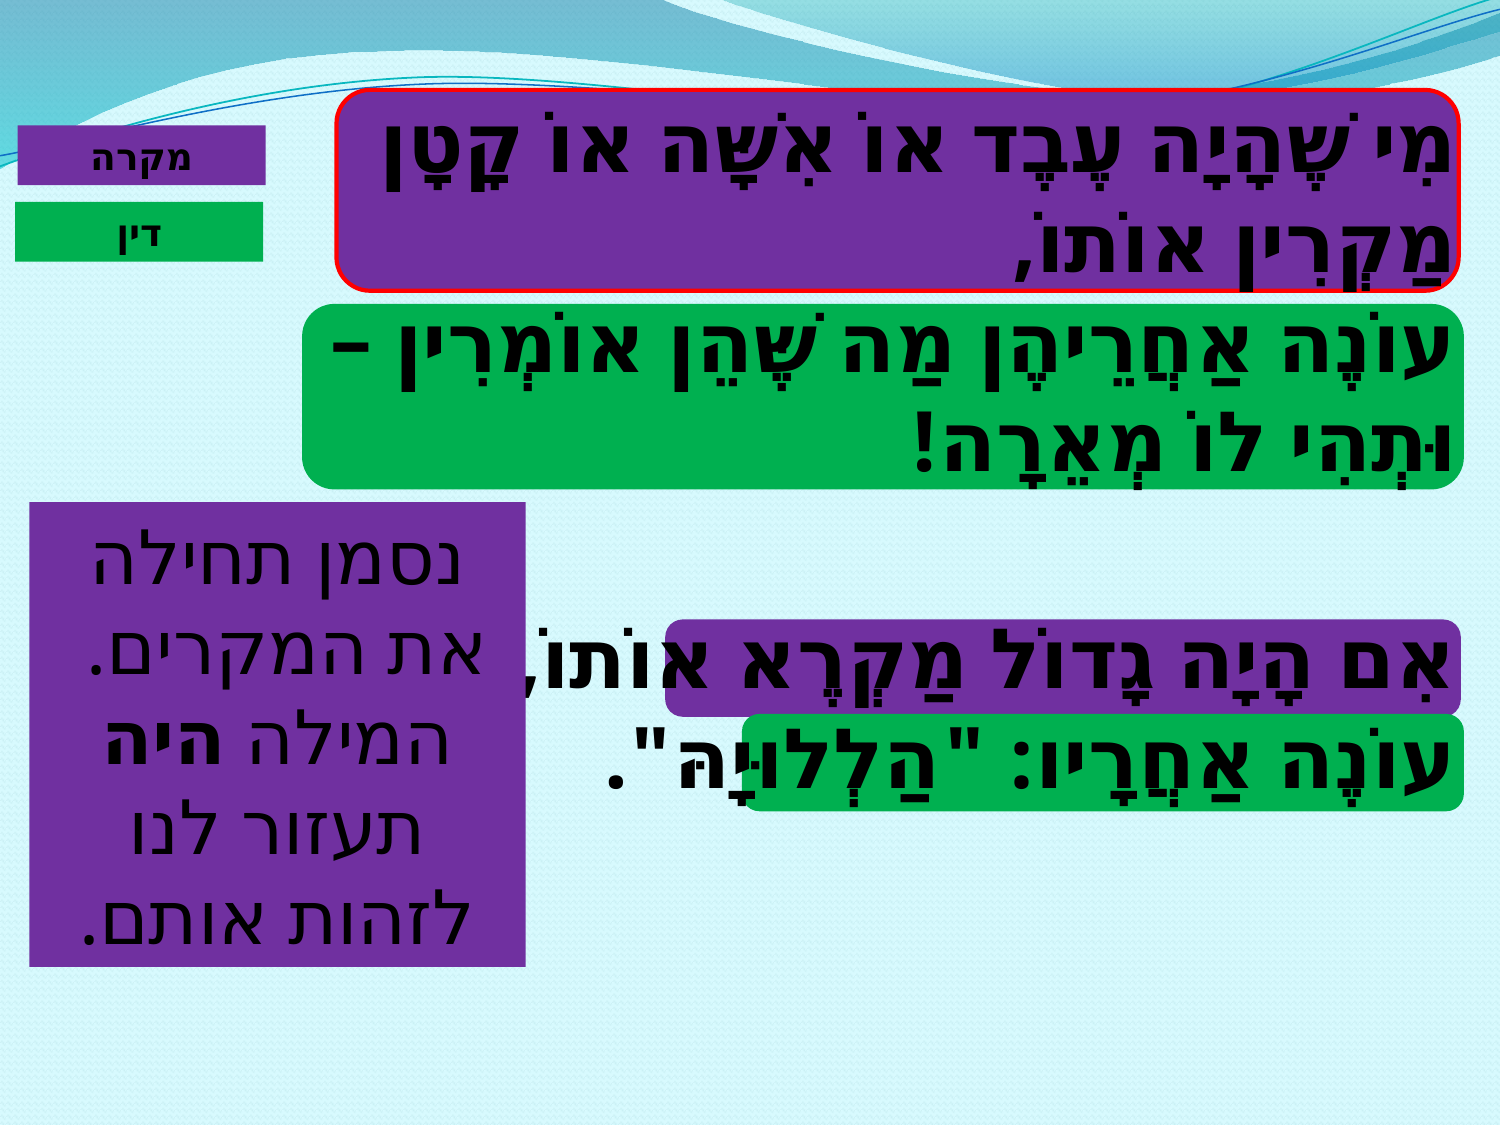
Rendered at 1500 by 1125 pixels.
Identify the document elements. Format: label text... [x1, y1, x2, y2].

subtitle מִי שֶׁהָיָה עֶבֶד אוֹ אִשָּׁה אוֹ קָטָן מַקְרִין אוֹתוֹ, עוֹנֶה אַחֲרֵיהֶן מַה שֶּׁהֵן אוֹמְרִין – וּתְהִי לוֹ מְאֵרָה! אִם הָיָה גָדוֹל מַקְרֶא אוֹתוֹ, עוֹנֶה אַחֲרָיו: "הַלְלוּיָהּ". [278, 81, 1461, 1054]
text_box דין [15, 201, 264, 262]
text_box מקרה [17, 125, 266, 186]
text_box נסמן תחילה את המקרים. המילה היה תעזור לנו לזהות אותם. [29, 502, 526, 967]
